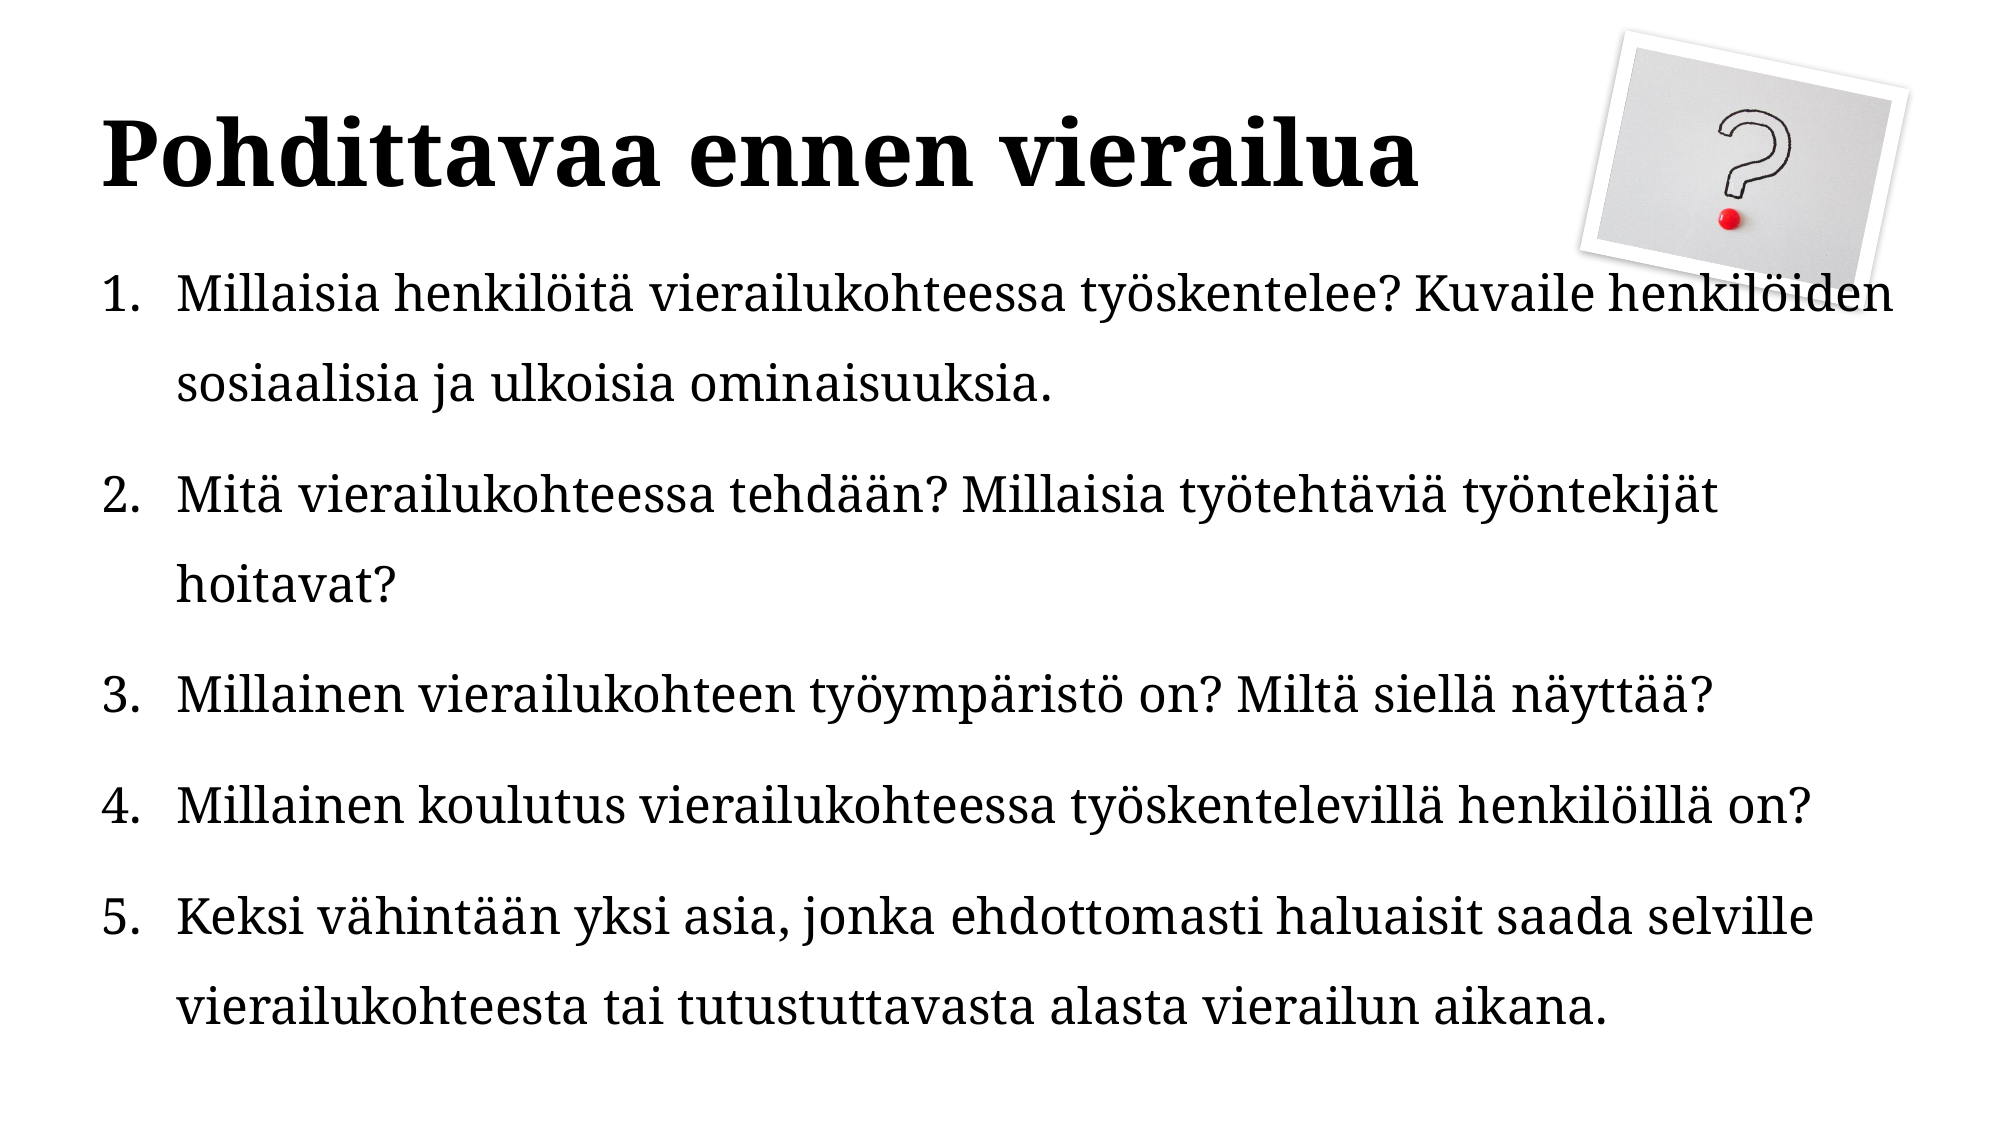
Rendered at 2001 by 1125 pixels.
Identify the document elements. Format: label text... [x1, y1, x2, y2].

title Pohdittavaa ennen vierailua [86, 39, 1914, 274]
list Millaisia henkilöitä vierailukohteessa työskentelee? Kuvaile henkilöiden sosiaalisia ja ulkoisia ominaisuuksia. Mitä vierailukohteessa tehdään? Millaisia työtehtäviä työntekijät hoitavat? Millainen vierailukohteen työympäristö on? Miltä siellä näyttää? Millainen koulutus vierailukohteessa työskentelevillä henkilöillä on? Keksi vähintään yksi asia, jonka ehdottomasti haluaisit saada selville vierailukohteesta tai tutustuttavasta alasta vierailun aikana. [86, 223, 1925, 1095]
picture [1614, 71, 1875, 268]
